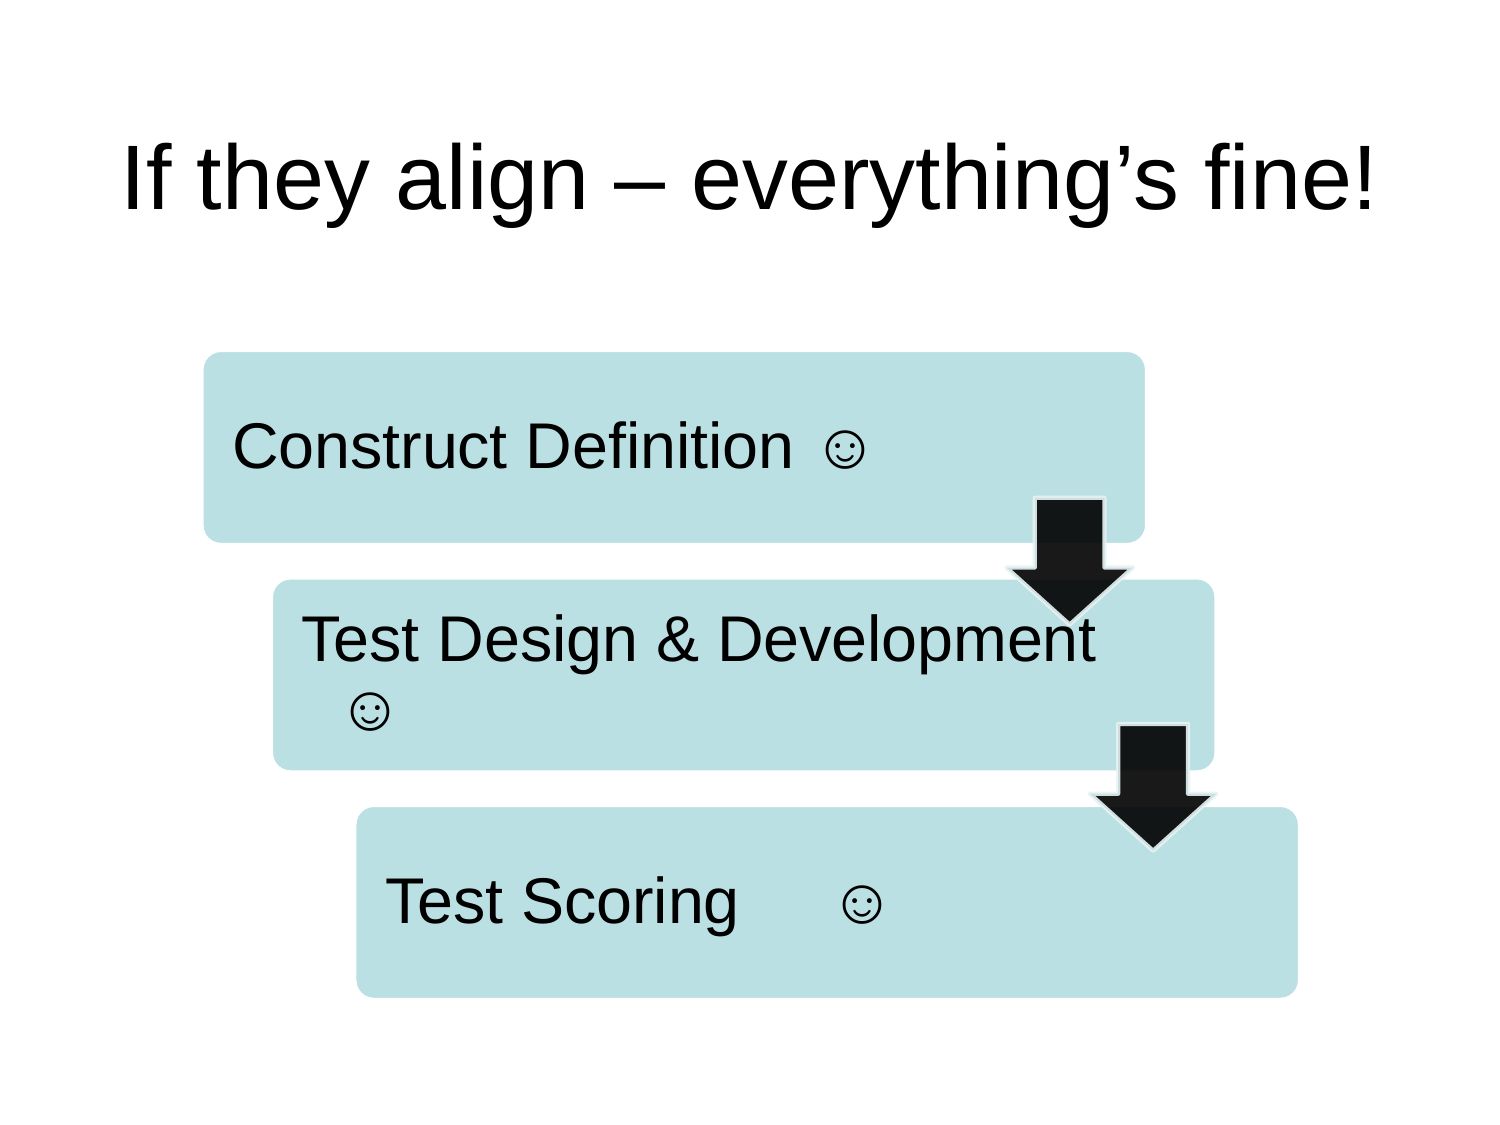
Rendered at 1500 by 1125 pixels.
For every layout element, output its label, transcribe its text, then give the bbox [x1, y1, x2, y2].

title If they align – everything’s fine! [75, 45, 1425, 300]
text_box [187, 349, 1301, 1001]
